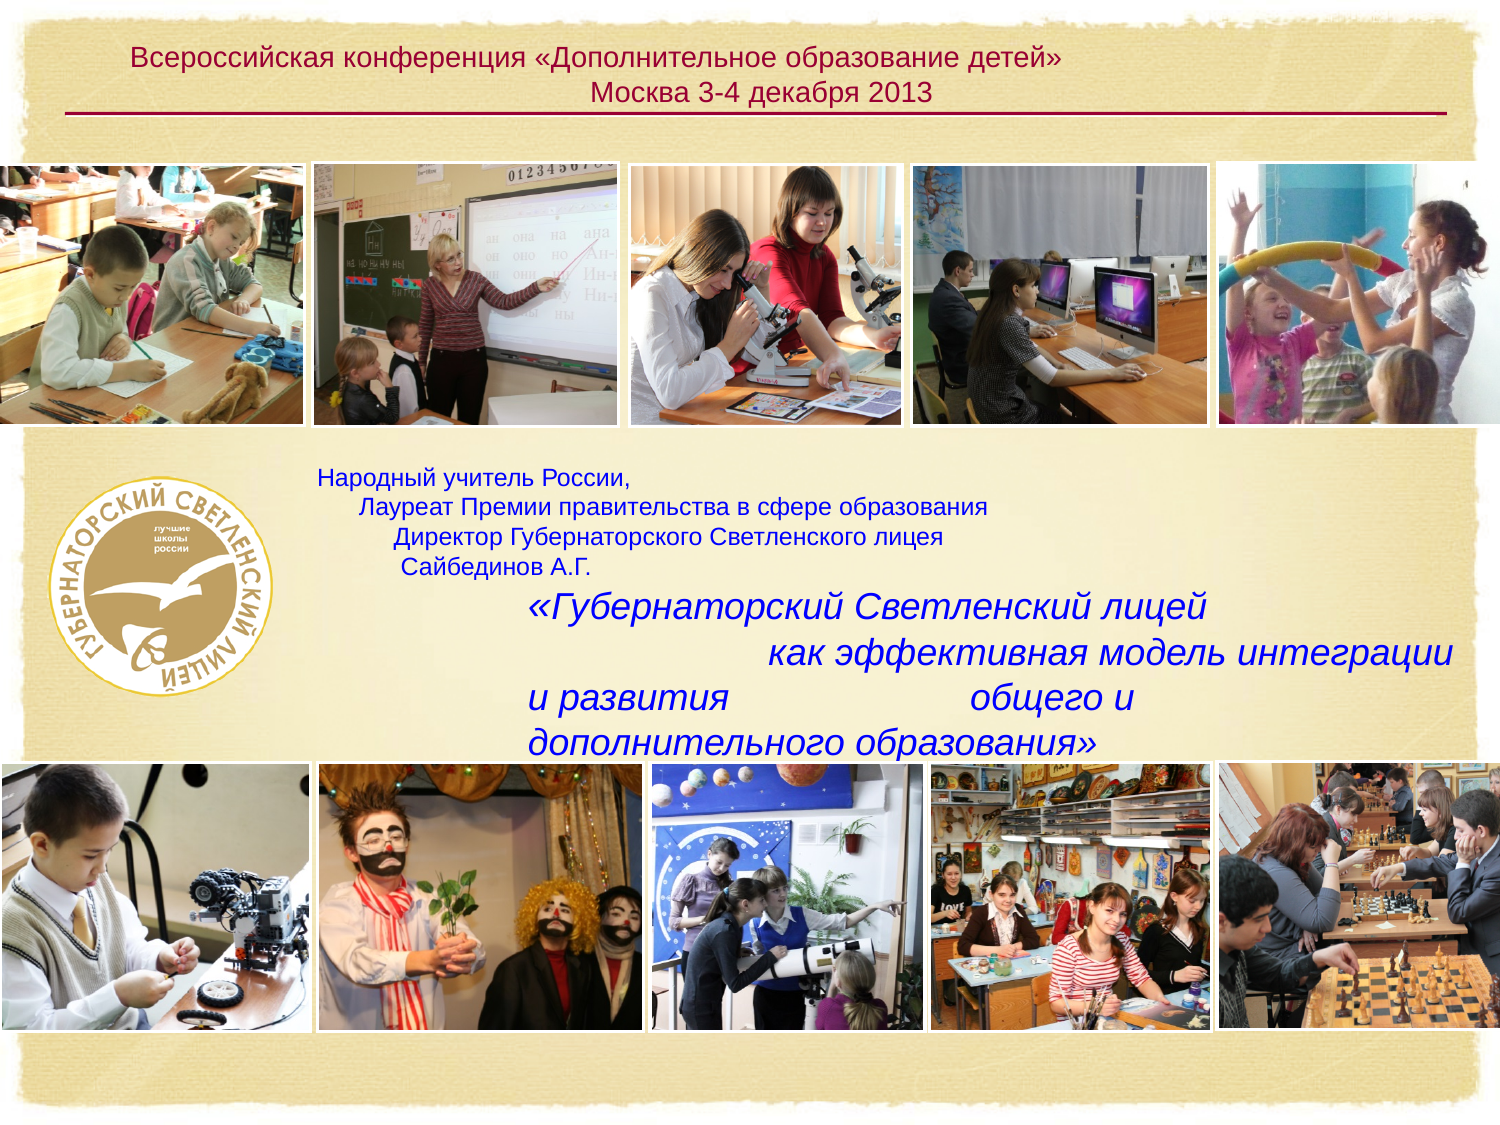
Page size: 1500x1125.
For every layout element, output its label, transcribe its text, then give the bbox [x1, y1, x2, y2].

picture [1218, 762, 1500, 1029]
picture [1, 763, 310, 1030]
picture [930, 763, 1211, 1030]
text_box Всероссийская конференция «Дополнительное образование детей» Москва 3-4 декабря 2013 [100, 30, 1424, 113]
picture [1218, 164, 1500, 425]
picture [0, 0, 1500, 1125]
picture [0, 165, 304, 425]
picture [651, 763, 924, 1031]
text_box Народный учитель России, Лауреат Премии правительства в сфере образования Директор Губернаторского Светленского лицея Сайбединов А.Г. [302, 453, 1298, 589]
text_box «Губернаторский Светленский лицей как эффективная модель интеграции и развития общего и дополнительного образования» [513, 570, 1478, 766]
picture [318, 763, 643, 1030]
